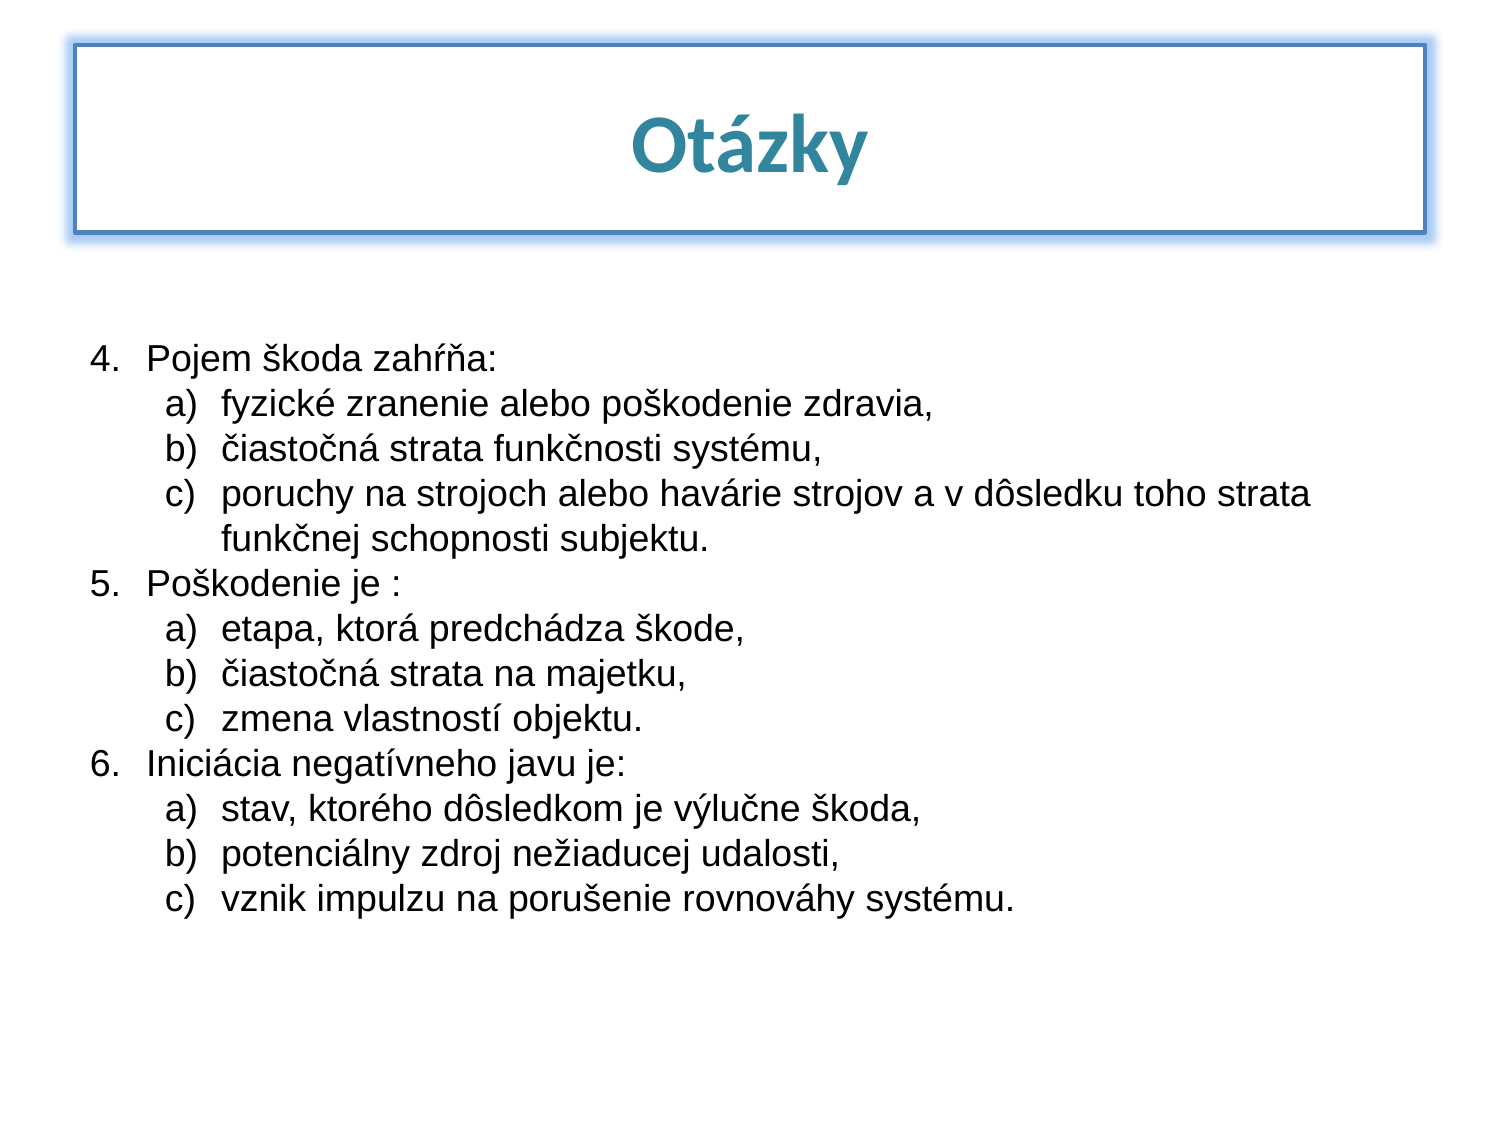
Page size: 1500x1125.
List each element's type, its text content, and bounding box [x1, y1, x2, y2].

text_box Pojem škoda zahŕňa: fyzické zranenie alebo poškodenie zdravia, čiastočná strata funkčnosti systému, poruchy na strojoch alebo havárie strojov a v dôsledku toho strata funkčnej schopnosti subjektu. Poškodenie je : etapa, ktorá predchádza škode, čiastočná strata na majetku, zmena vlastností objektu. Iniciácia negatívneho javu je: stav, ktorého dôsledkom je výlučne škoda, potenciálny zdroj nežiaducej udalosti, vznik impulzu na porušenie rovnováhy systému. [74, 326, 1400, 926]
text_box Otázky [73, 43, 1427, 235]
